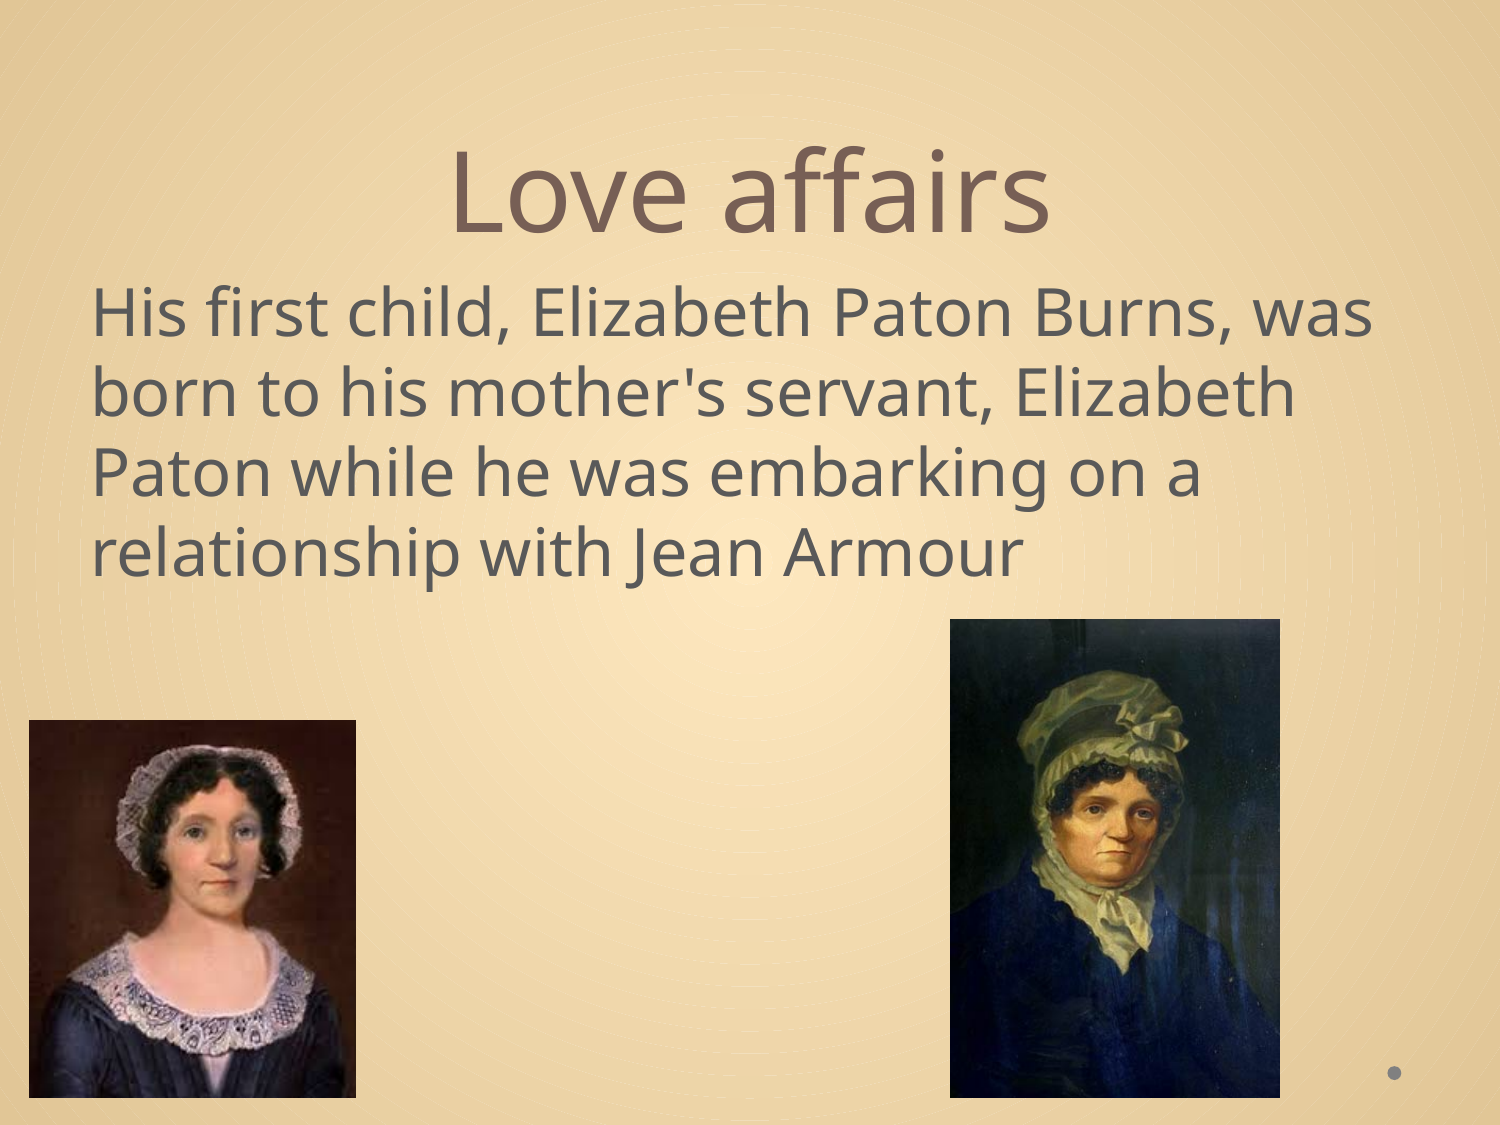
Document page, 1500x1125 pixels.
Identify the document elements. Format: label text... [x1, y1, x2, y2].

title Love affairs [75, 0, 1425, 262]
list His first child, Elizabeth Paton Burns, was born to his mother's servant, Elizabeth Paton while he was embarking on a relationship with Jean Armour [75, 262, 1425, 1005]
picture [29, 720, 357, 1098]
picture [950, 619, 1280, 1098]
